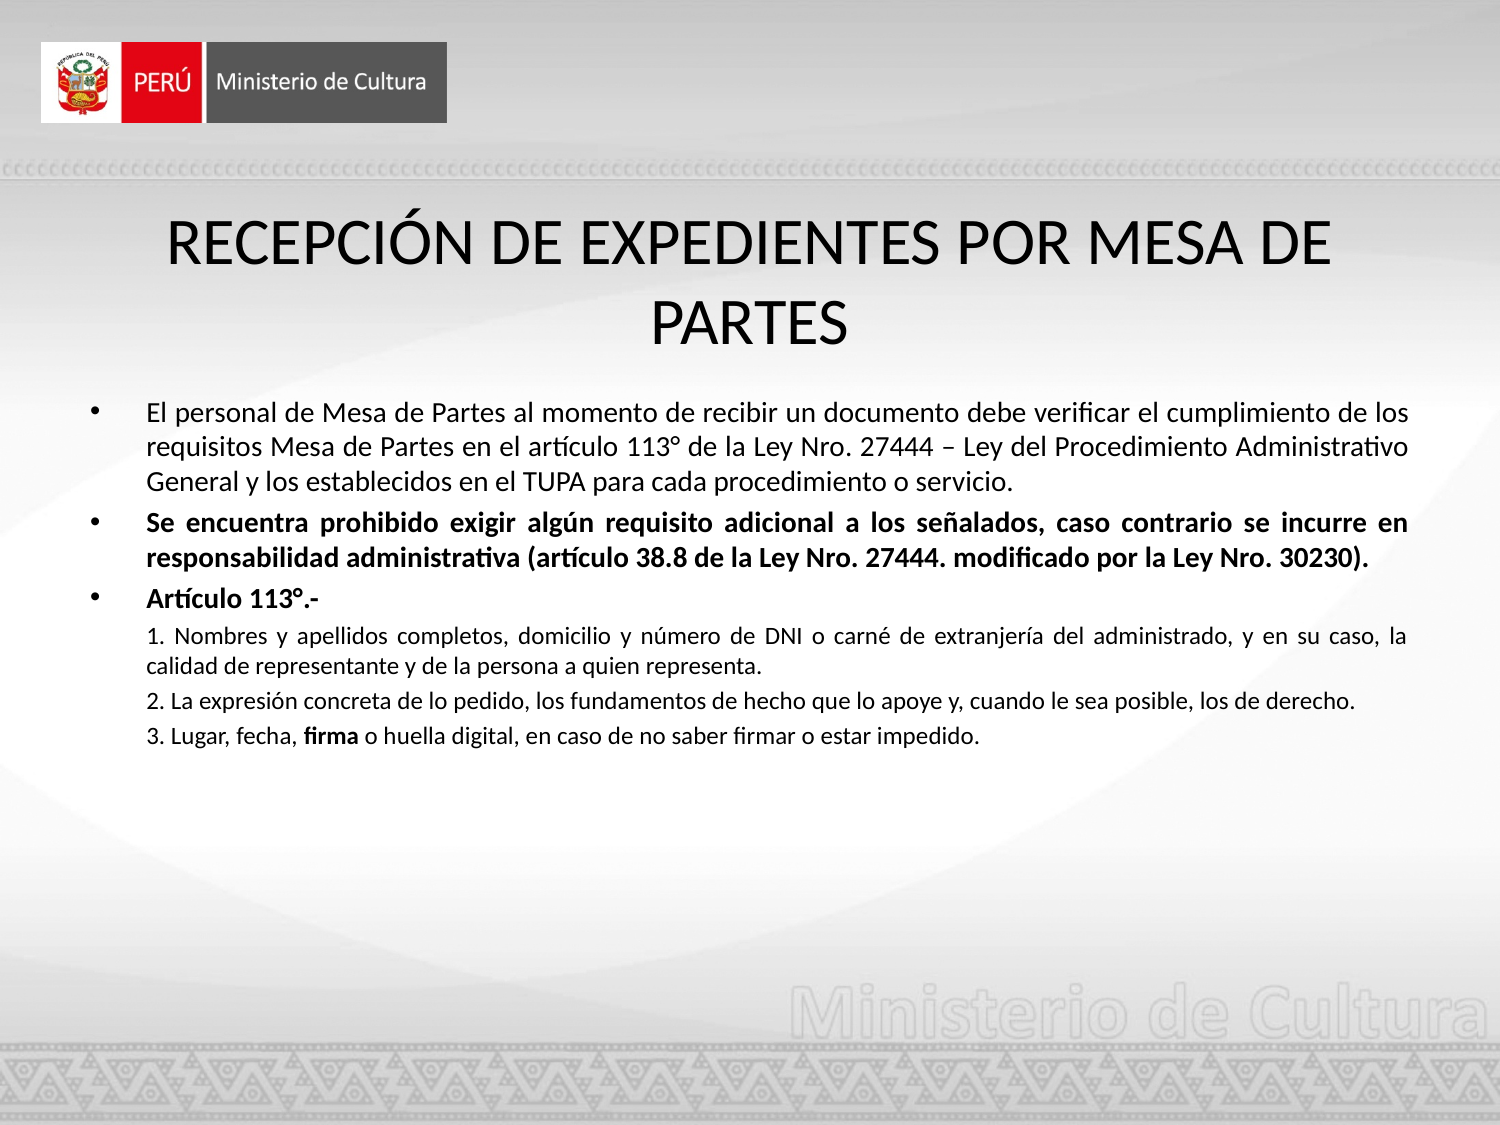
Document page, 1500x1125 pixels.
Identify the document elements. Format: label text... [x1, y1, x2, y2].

title RECEPCIÓN DE EXPEDIENTES POR MESA DE PARTES [74, 184, 1426, 373]
list El personal de Mesa de Partes al momento de recibir un documento debe verificar el cumplimiento de los requisitos Mesa de Partes en el artículo 113° de la Ley Nro. 27444 – Ley del Procedimiento Administrativo General y los establecidos en el TUPA para cada procedimiento o servicio. Se encuentra prohibido exigir algún requisito adicional a los señalados, caso contrario se incurre en responsabilidad administrativa (artículo 38.8 de la Ley Nro. 27444. modificado por la Ley Nro. 30230). Artículo 113°.- 1. Nombres y apellidos completos, domicilio y número de DNI o carné de extranjería del administrado, y en su caso, la calidad de representante y de la persona a quien representa. 2. La expresión concreta de lo pedido, los fundamentos de hecho que lo apoye y, cuando le sea posible, los de derecho. 3. Lugar, fecha, firma o huella digital, en caso de no saber firmar o estar impedido. [74, 385, 1426, 1006]
picture [0, 0, 1500, 1125]
